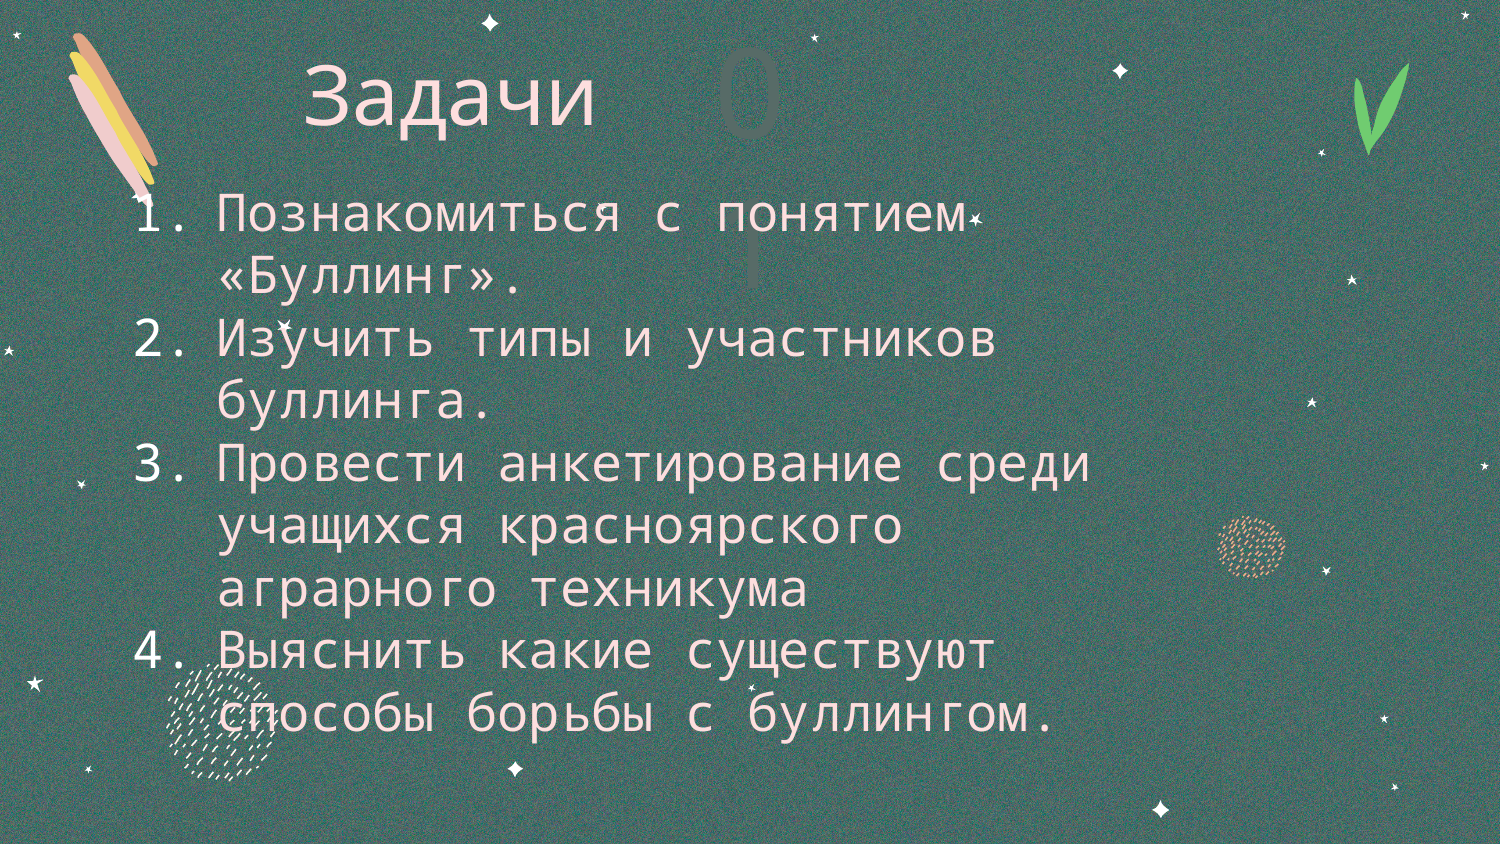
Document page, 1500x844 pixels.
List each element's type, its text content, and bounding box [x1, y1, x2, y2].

picture [139, 646, 151, 656]
title Задачи [0, 23, 1088, 162]
picture [0, 0, 1500, 844]
subtitle Познакомиться с понятием «Буллинг». Изучить типы и участников буллинга. Провести анкетирование среди учащихся красноярского аграрного техникума Выяснить какие существуют способы борьбы с буллингом. [117, 164, 1120, 646]
